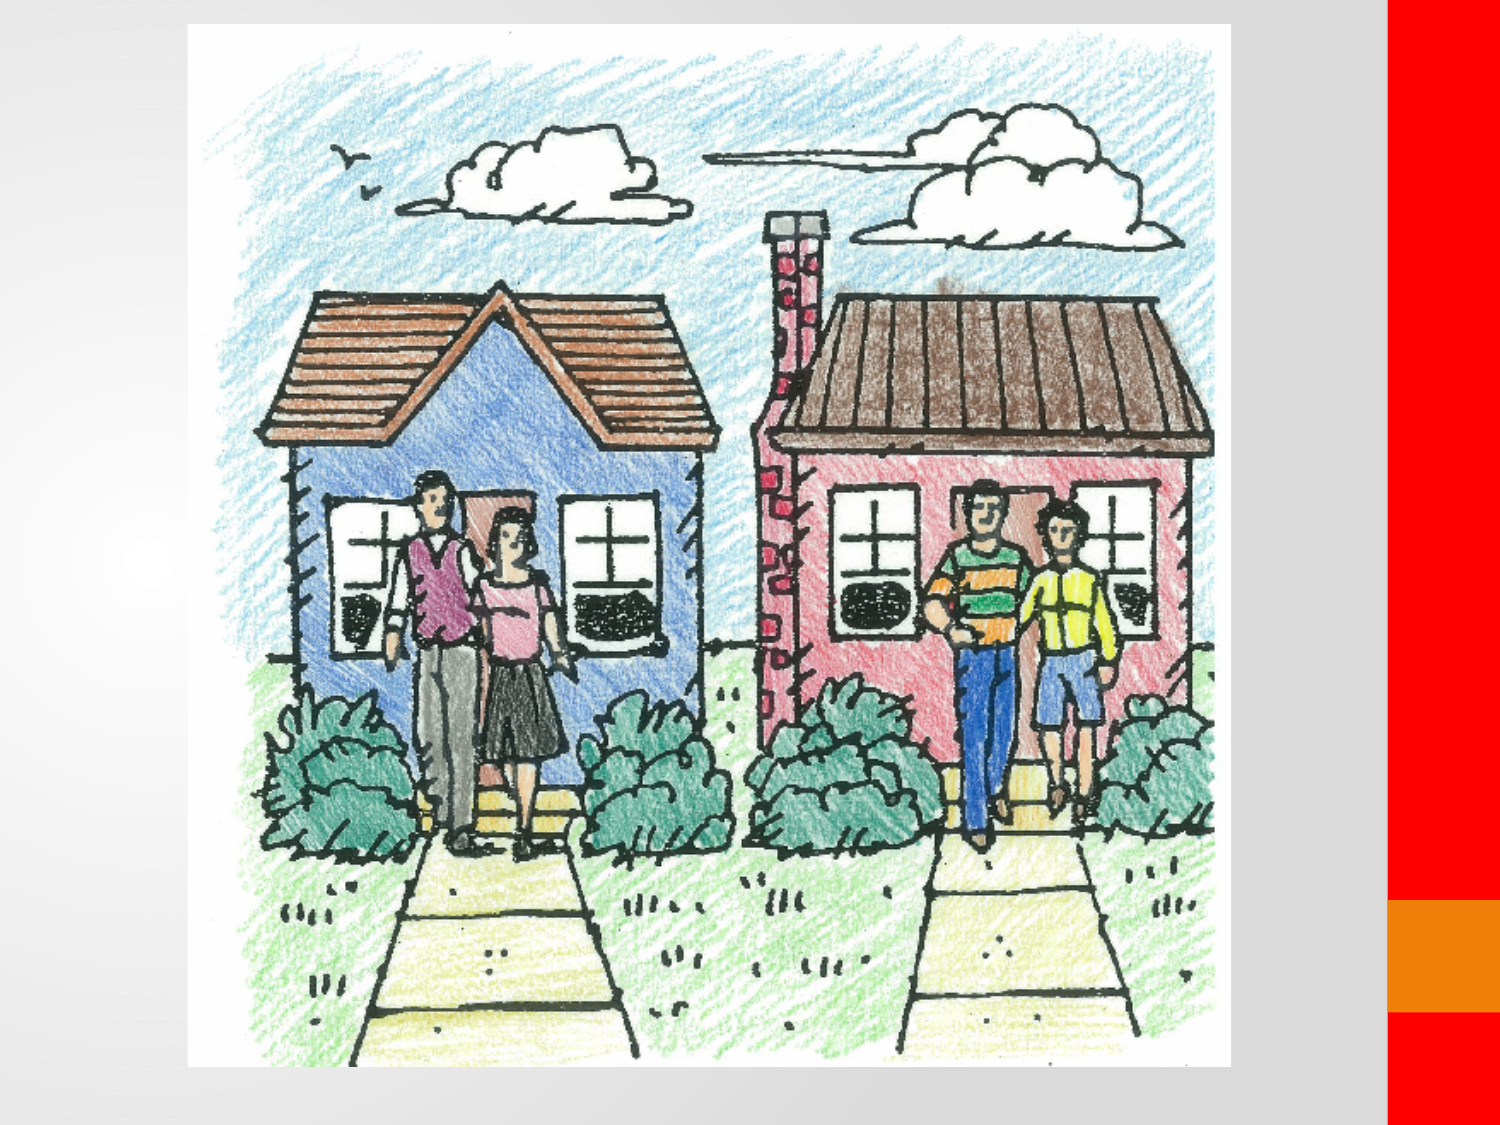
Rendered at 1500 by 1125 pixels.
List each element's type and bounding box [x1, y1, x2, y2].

picture [186, 23, 1232, 1068]
